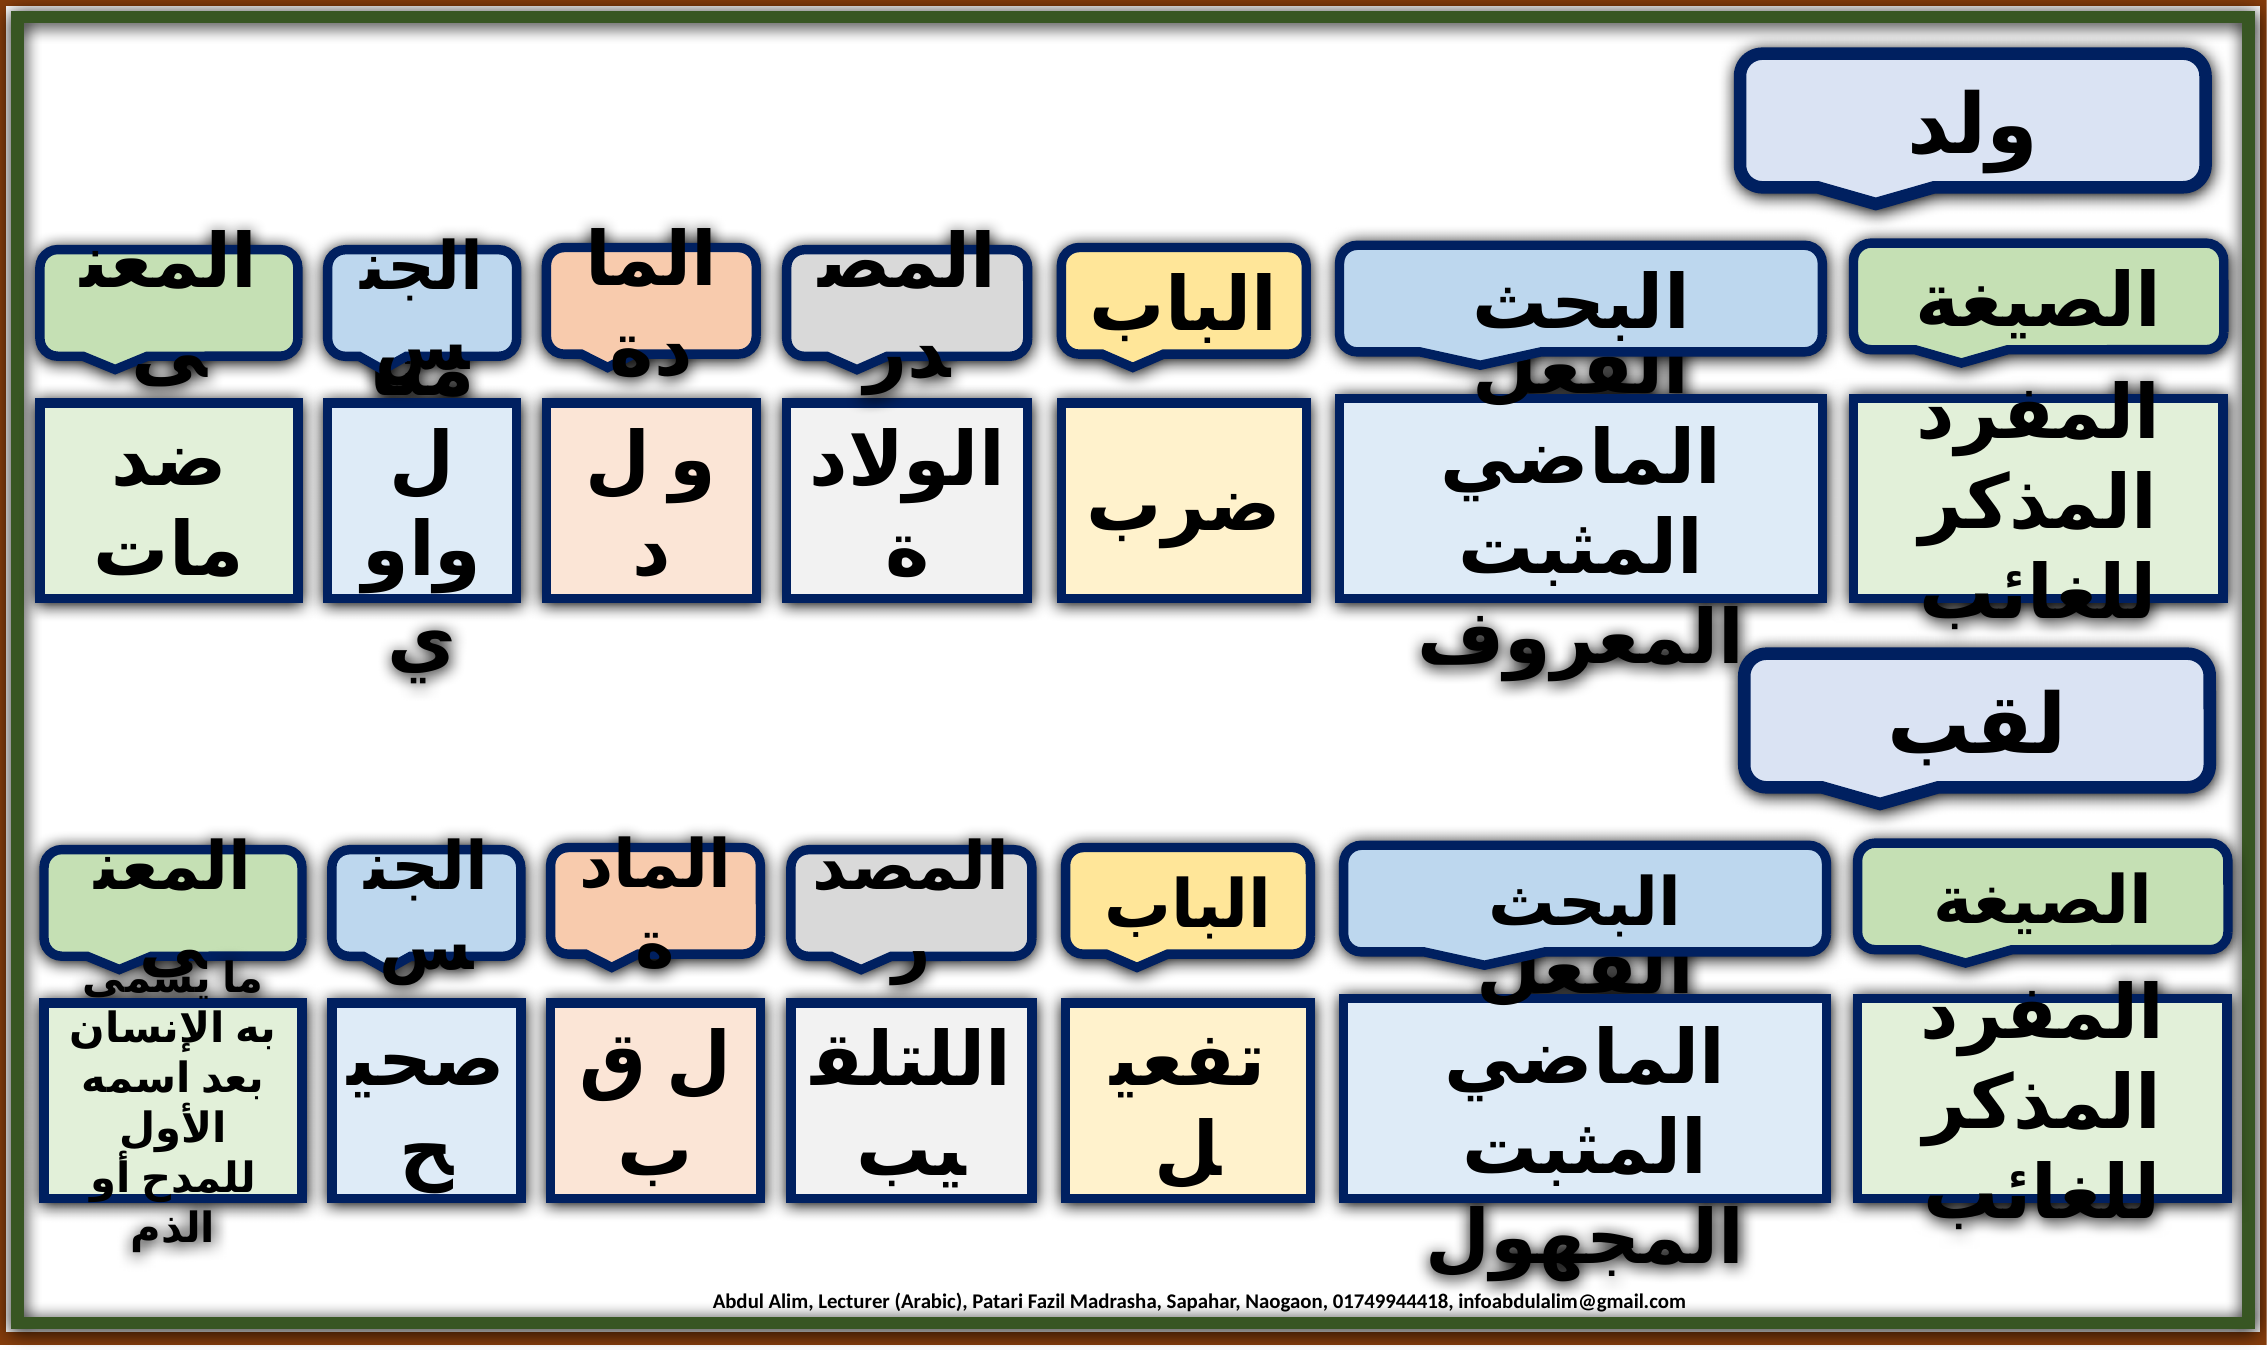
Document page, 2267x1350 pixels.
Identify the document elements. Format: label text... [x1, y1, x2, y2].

text_box مثال واوي [327, 402, 517, 599]
text_box البحث [1337, 243, 1824, 367]
text_box الفعل الماضي المثبت المجهول [1343, 998, 1827, 1199]
text_box المفرد المذكر للغائب [1857, 998, 2228, 1199]
text_box البحث [1342, 843, 1829, 967]
text_box الصيغة [1856, 841, 2230, 965]
text_box اللتلقيب [790, 1002, 1032, 1199]
text_box المفرد المذكر للغائب [1853, 398, 2223, 599]
text_box الباب [1064, 845, 1313, 970]
text_box الولادة [786, 402, 1028, 599]
text_box الفعل الماضي المثبت المعروف [1339, 398, 1823, 599]
text_box ضد مات [39, 402, 298, 599]
text_box المعنى [38, 248, 300, 372]
text_box ضرب [1061, 402, 1307, 599]
text_box صحيح [331, 1002, 521, 1199]
text_box الباب [1059, 245, 1308, 370]
text_box الصيغة [1851, 241, 2226, 365]
text_box تفعيل [1065, 1002, 1311, 1199]
text_box ل ق ب [550, 1002, 761, 1199]
text_box و ل د [546, 402, 757, 599]
text_box الجنس [330, 848, 523, 972]
text_box لقب [1743, 653, 2211, 805]
text_box الجنس [326, 248, 519, 372]
text_box المصدر [789, 848, 1034, 972]
text_box المصدر [785, 248, 1030, 372]
text_box المادة [544, 245, 758, 370]
text_box ولد [1739, 53, 2207, 205]
text_box المادة [549, 845, 763, 970]
text_box المعنى [42, 848, 304, 972]
text_box ما يسمى به الإنسان بعد اسمه الأول للمدح أو الذم [44, 1002, 302, 1199]
